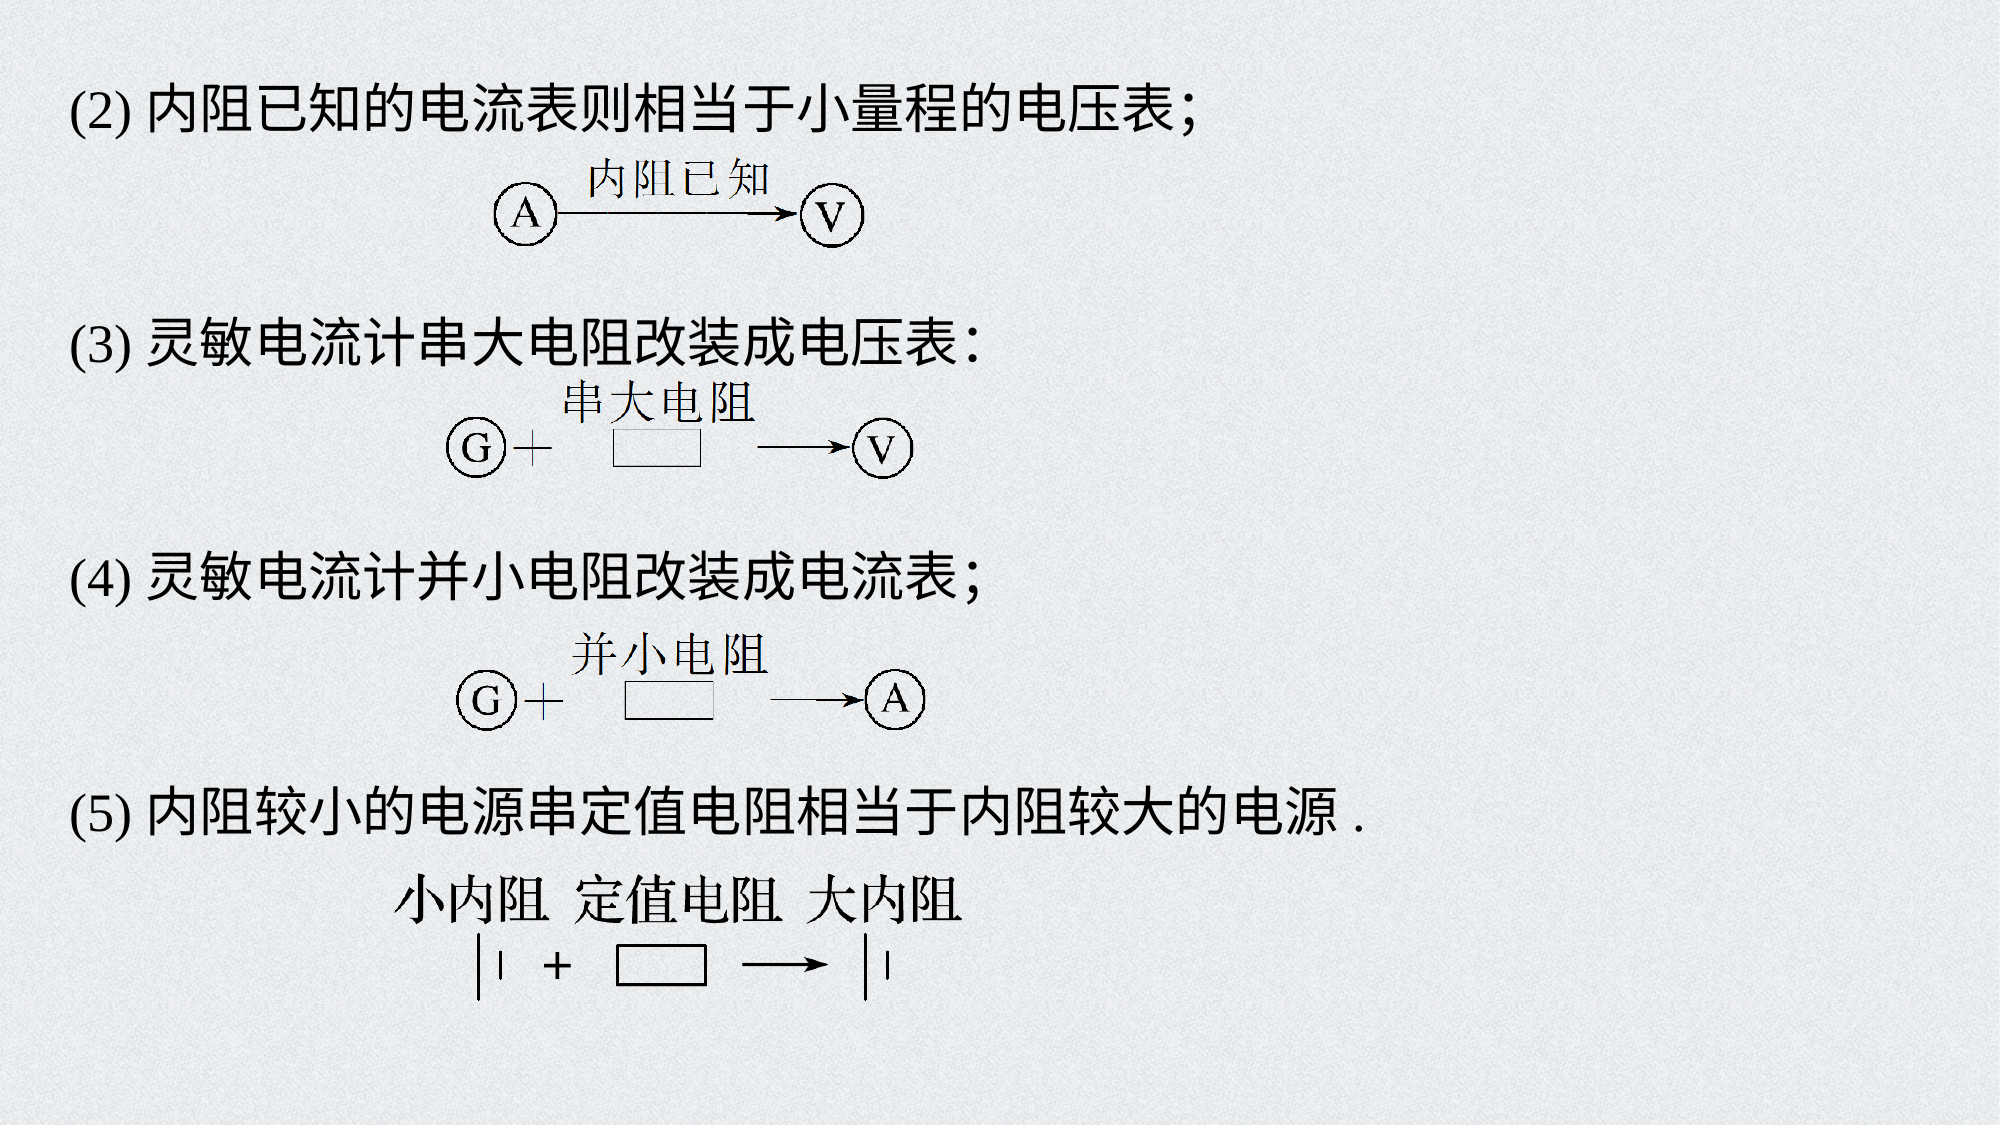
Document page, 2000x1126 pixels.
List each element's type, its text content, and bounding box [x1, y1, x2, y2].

text_box (2)内阻已知的电流表则相当于小量程的电压表； (3)灵敏电流计串大电阻改装成电压表： (4)灵敏电流计并小电阻改装成电流表； (5)内阻较小的电源串定值电阻相当于内阻较大的电源. [54, 34, 1945, 850]
picture [0, 0, 2000, 1125]
